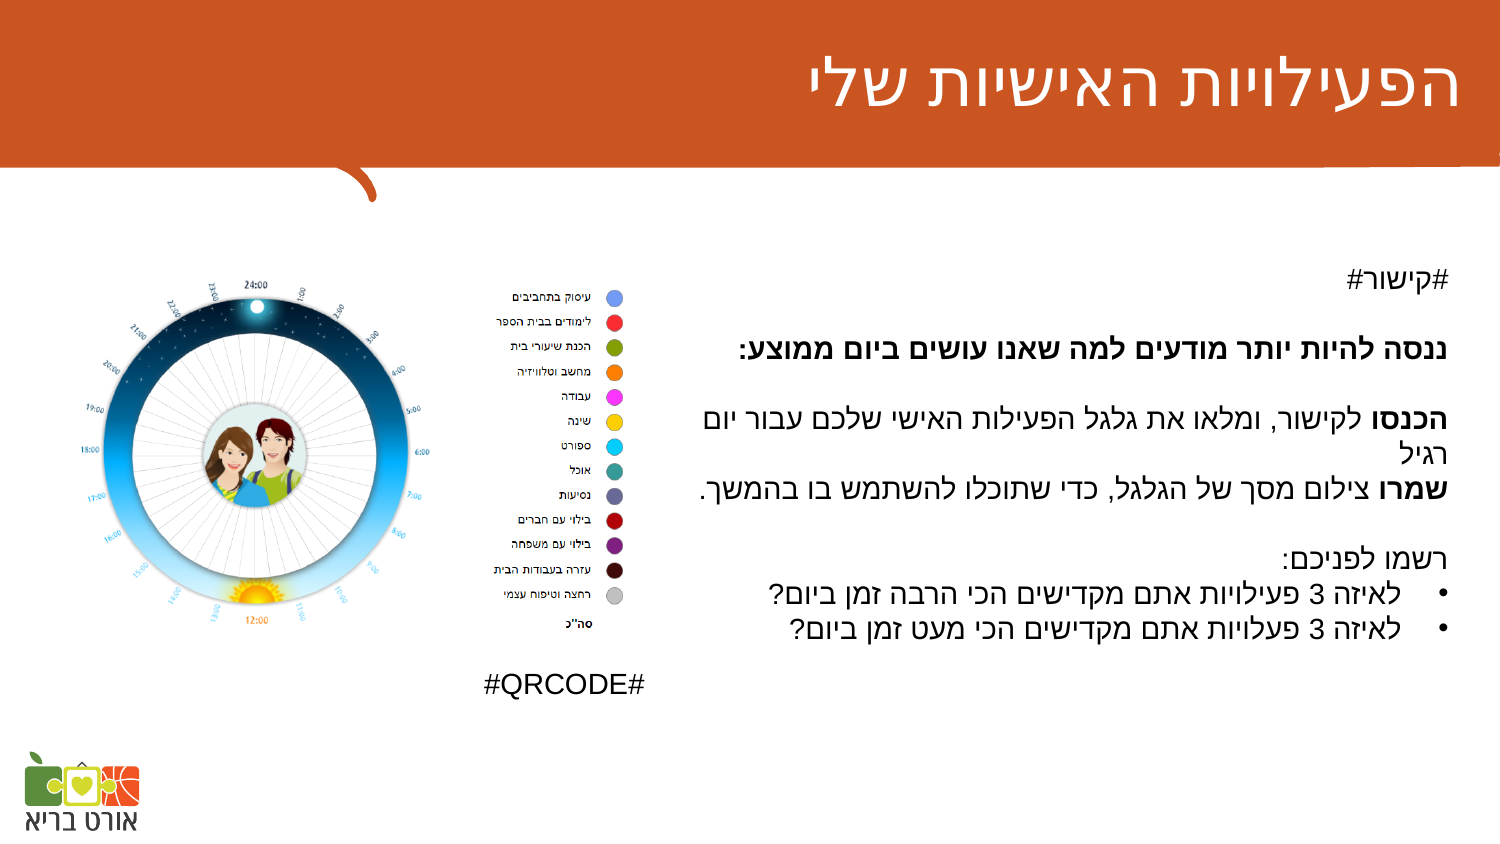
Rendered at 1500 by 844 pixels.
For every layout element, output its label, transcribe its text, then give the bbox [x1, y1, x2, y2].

title מגוון סוגי ספורט [103, 166, 588, 254]
text_box #QRCODE# [469, 658, 758, 708]
picture [55, 278, 635, 642]
text_box #קישור# ננסה להיות יותר מודעים למה שאנו עושים ביום ממוצע: הכנסו לקישור, ומלאו את גלגל הפעילות האישי שלכם עבור יום רגיל שמרו צילום מסך של הגלגל, כדי שתוכלו להשתמש בו בהמשך. רשמו לפניכם: לאיזה 3 פעילויות אתם מקדישים הכי הרבה זמן ביום? לאיזה 3 פעלויות אתם מקדישים הכי מעט זמן ביום? [650, 253, 1464, 653]
text_box הפעילויות האישיות שלי [0, 2, 1479, 166]
